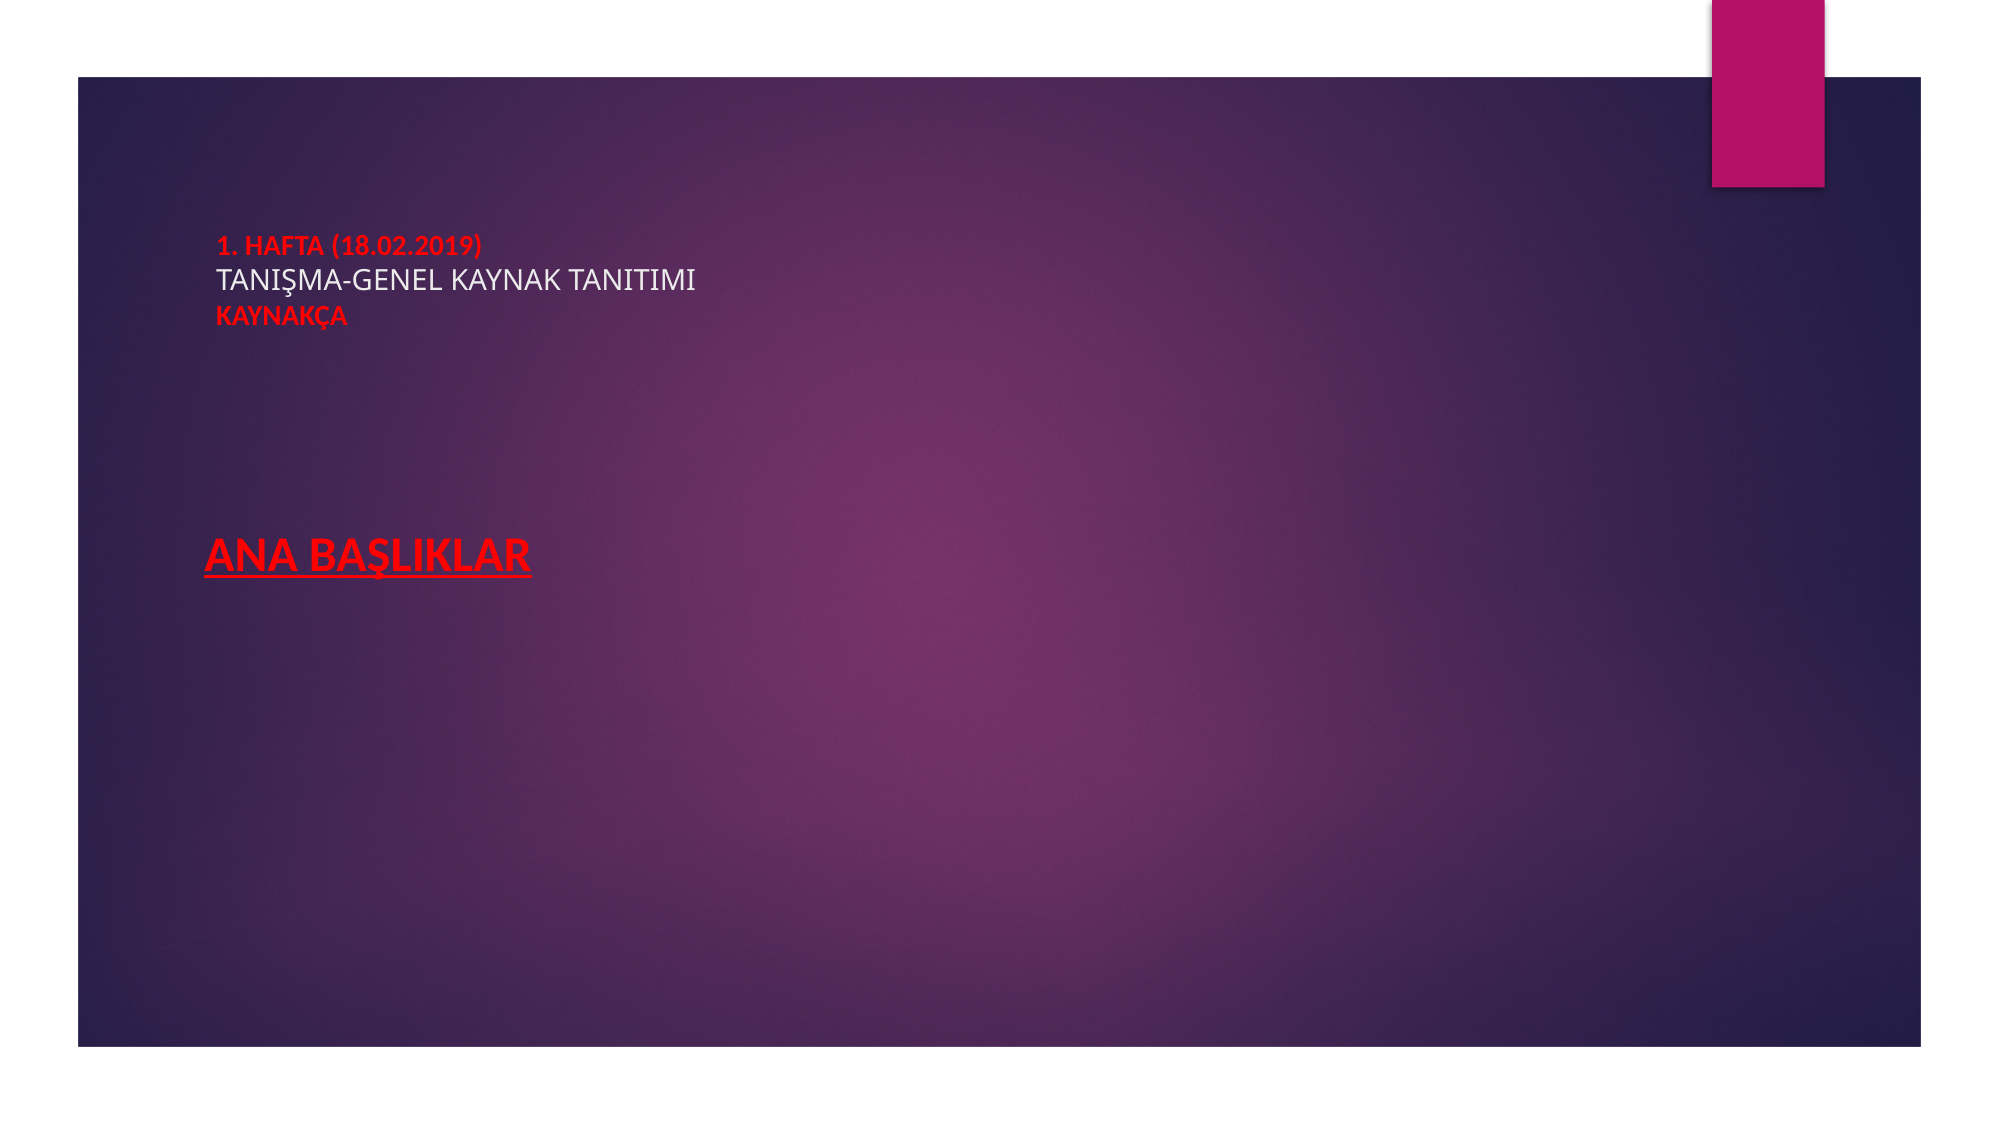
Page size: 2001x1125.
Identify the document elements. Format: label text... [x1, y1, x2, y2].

subtitle ANA BAŞLIKLAR [189, 454, 1811, 886]
title 1. HAFTA (18.02.2019) TANIŞMA-GENEL KAYNAK TANITIMI KAYNAKÇA [201, 90, 1799, 374]
